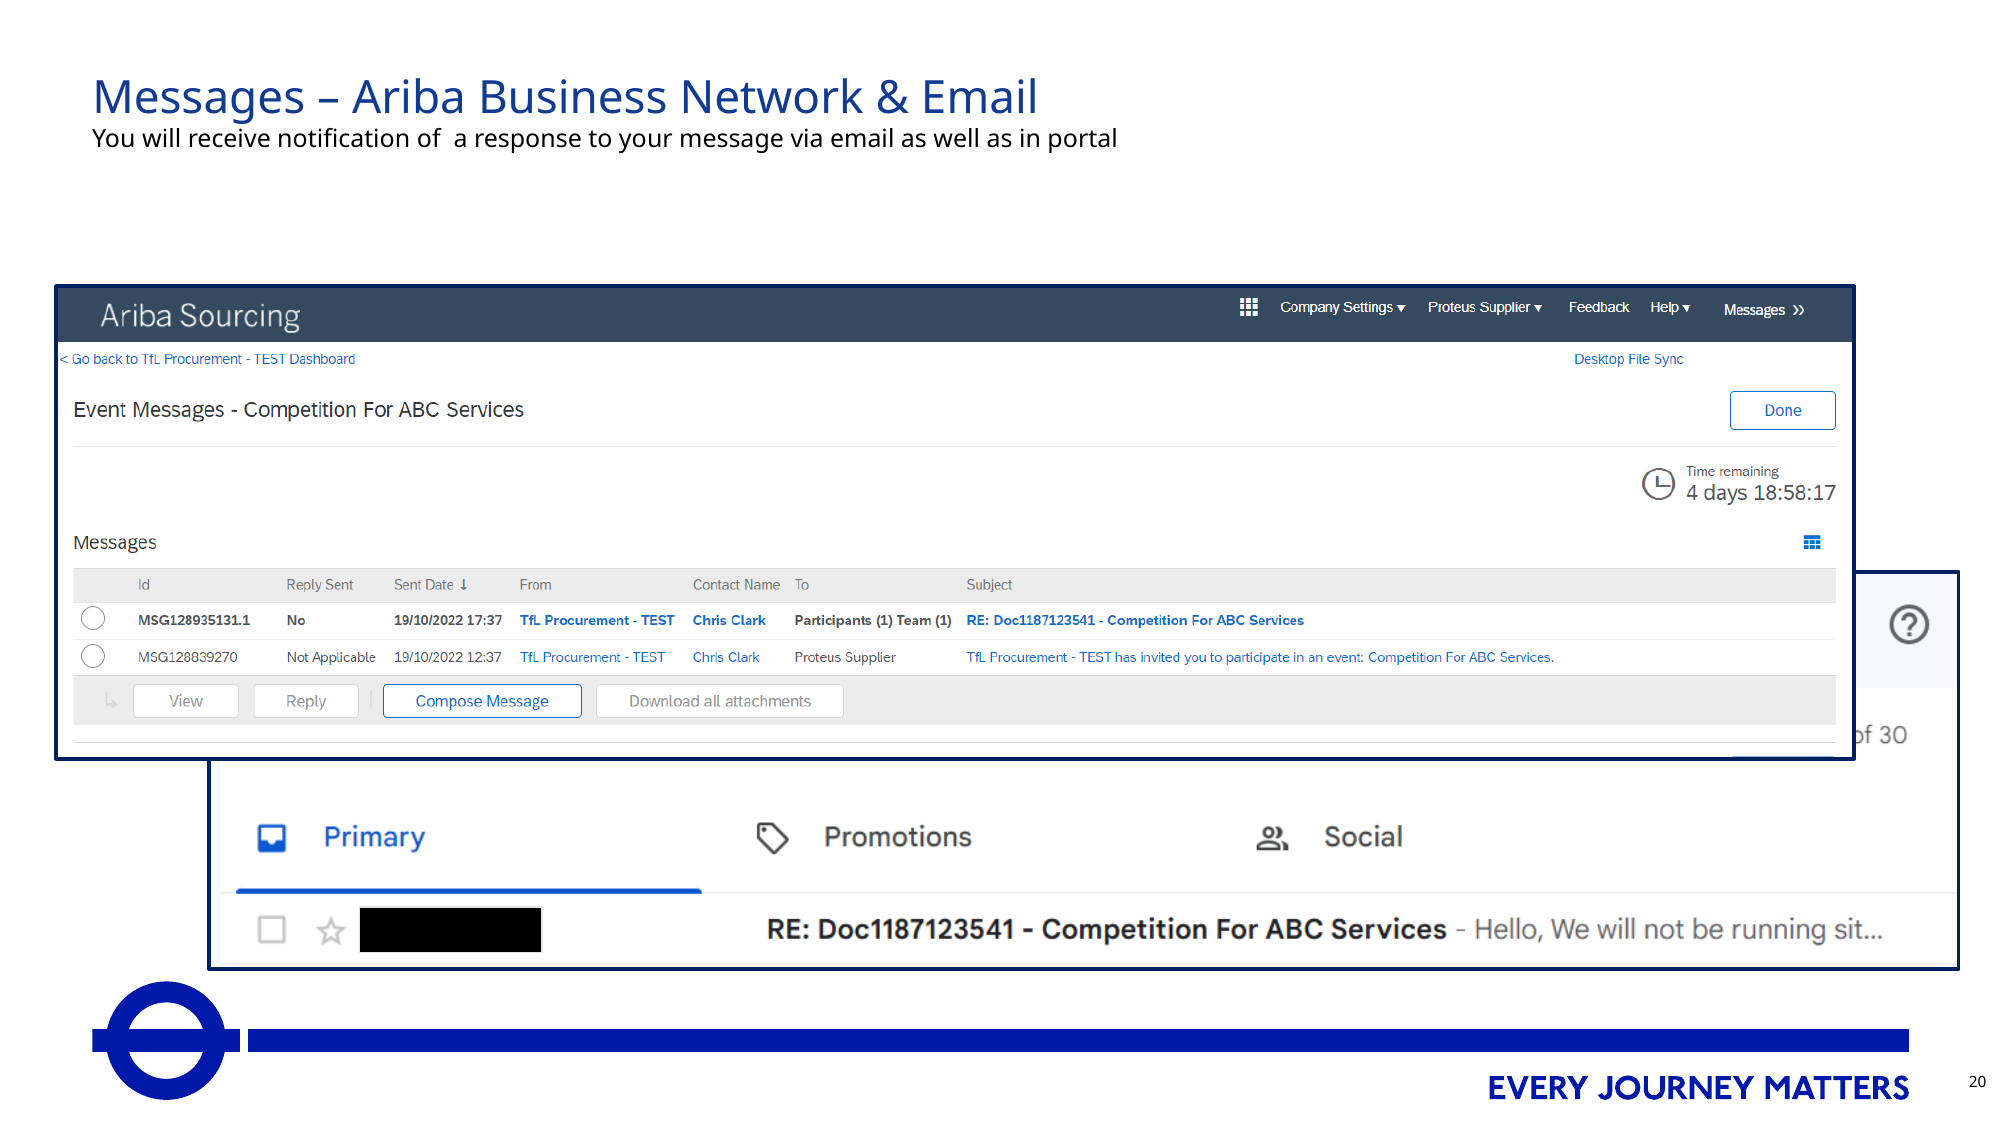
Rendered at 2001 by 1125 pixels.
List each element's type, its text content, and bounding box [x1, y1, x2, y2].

title Messages – Ariba Business Network & Email [92, 26, 1908, 122]
picture [57, 287, 1957, 968]
list You will receive notification of a response to your message via email as well as in portal [92, 122, 1908, 204]
